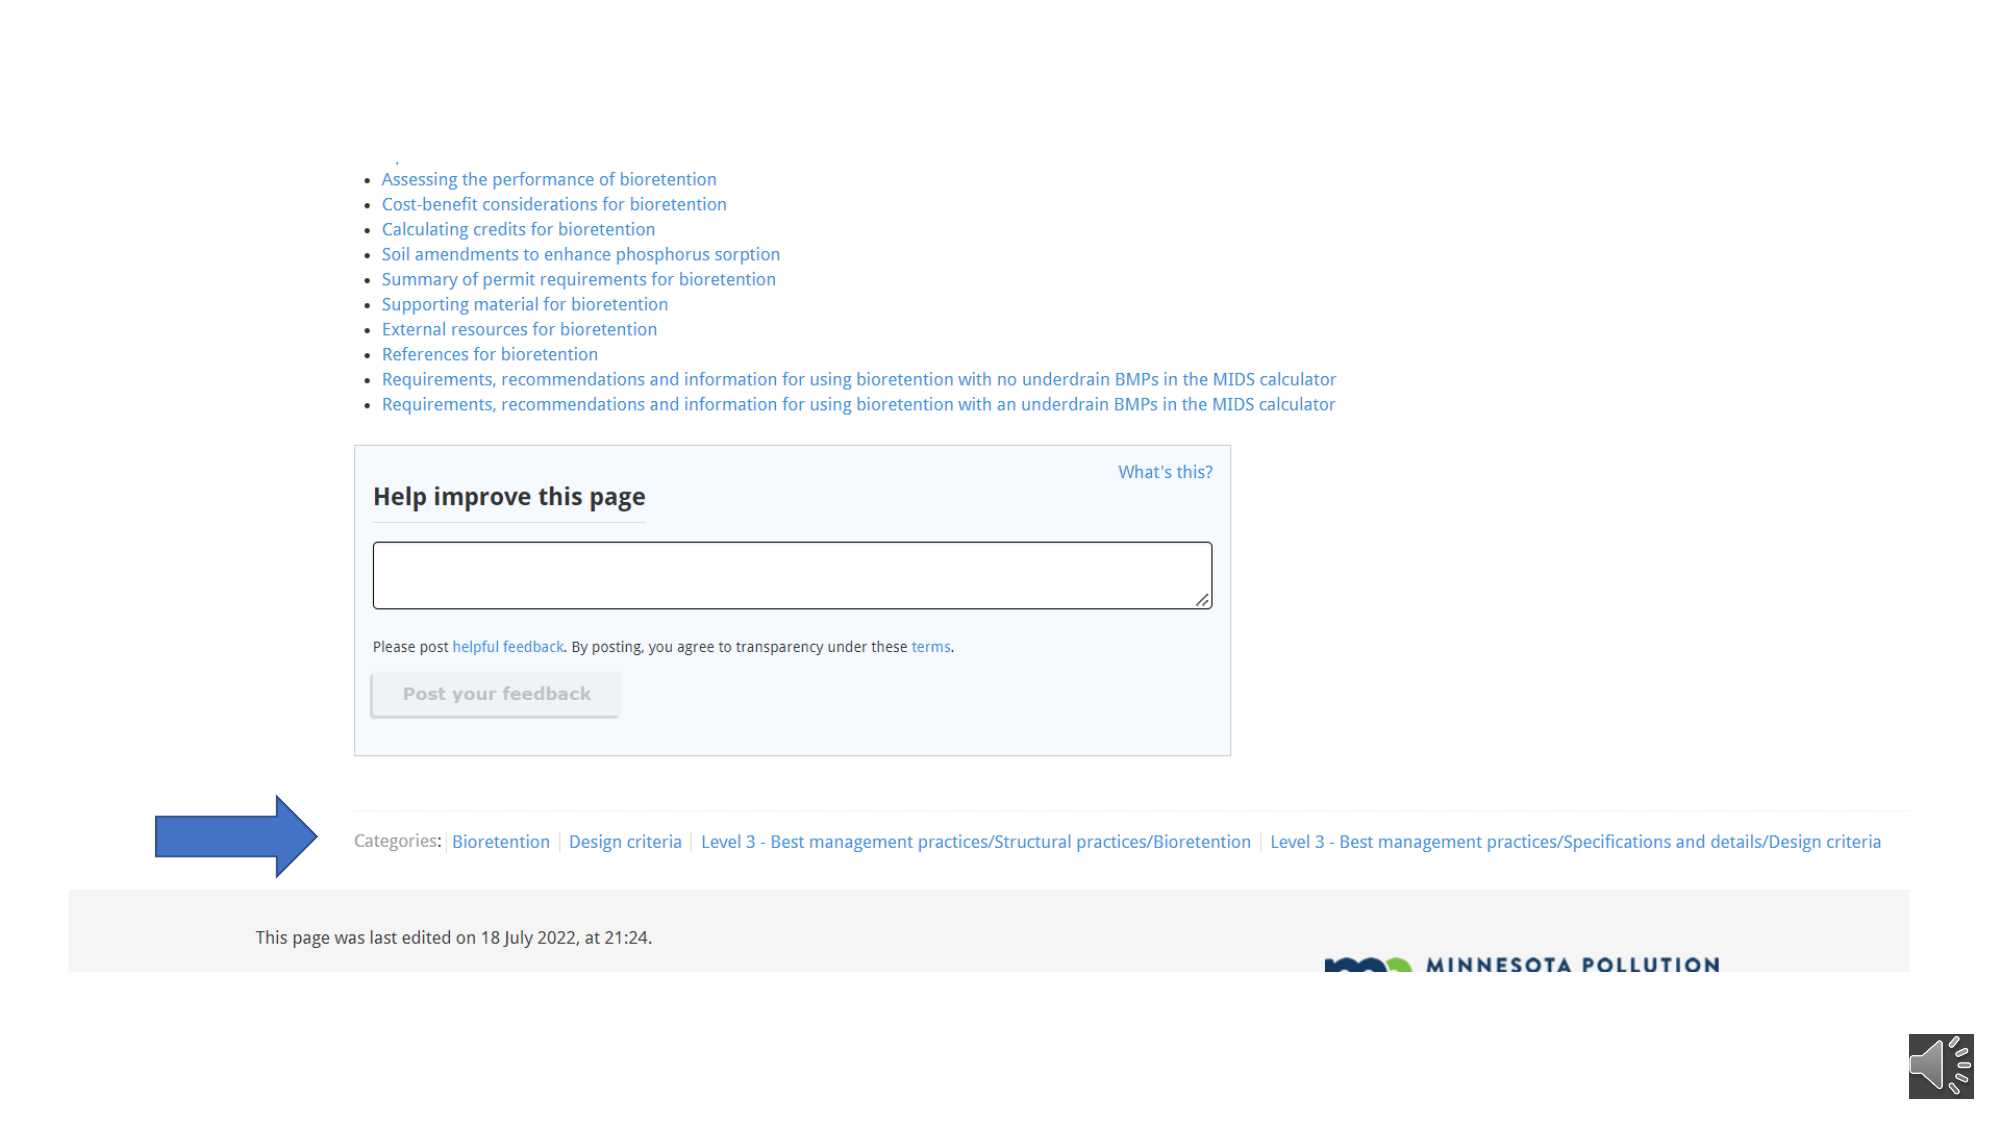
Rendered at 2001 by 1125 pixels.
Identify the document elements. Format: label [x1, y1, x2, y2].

picture [1908, 1033, 1975, 1100]
picture [68, 162, 1910, 972]
